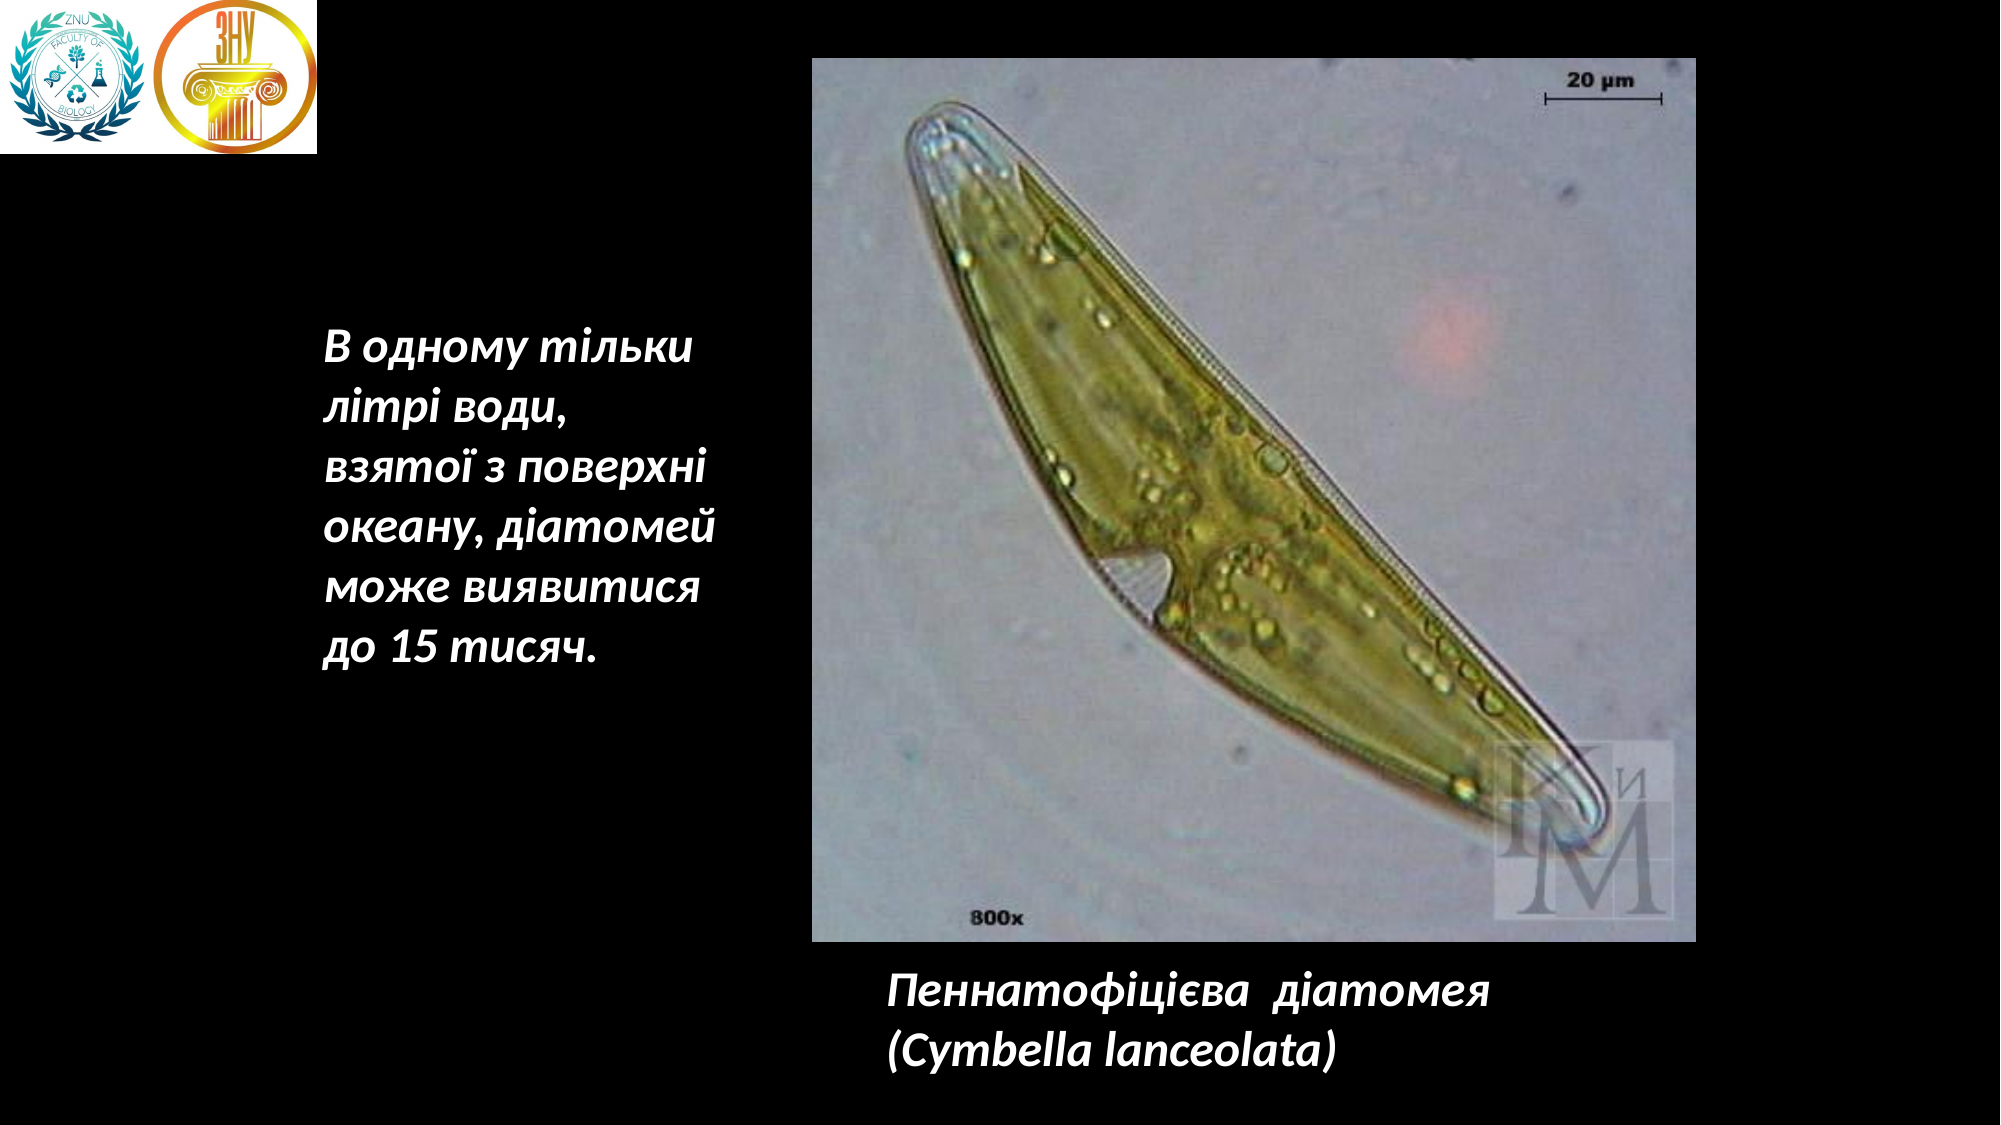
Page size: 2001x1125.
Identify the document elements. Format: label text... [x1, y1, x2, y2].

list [812, 58, 1696, 942]
text_box В одному тільки літрі води, взятої з поверхні океану, діатомей може виявитися до 15 тисяч. [308, 304, 743, 680]
text_box Пеннатофіцієва діатомея (Cymbella lanceolata) [871, 949, 1598, 1084]
picture [0, 0, 317, 154]
